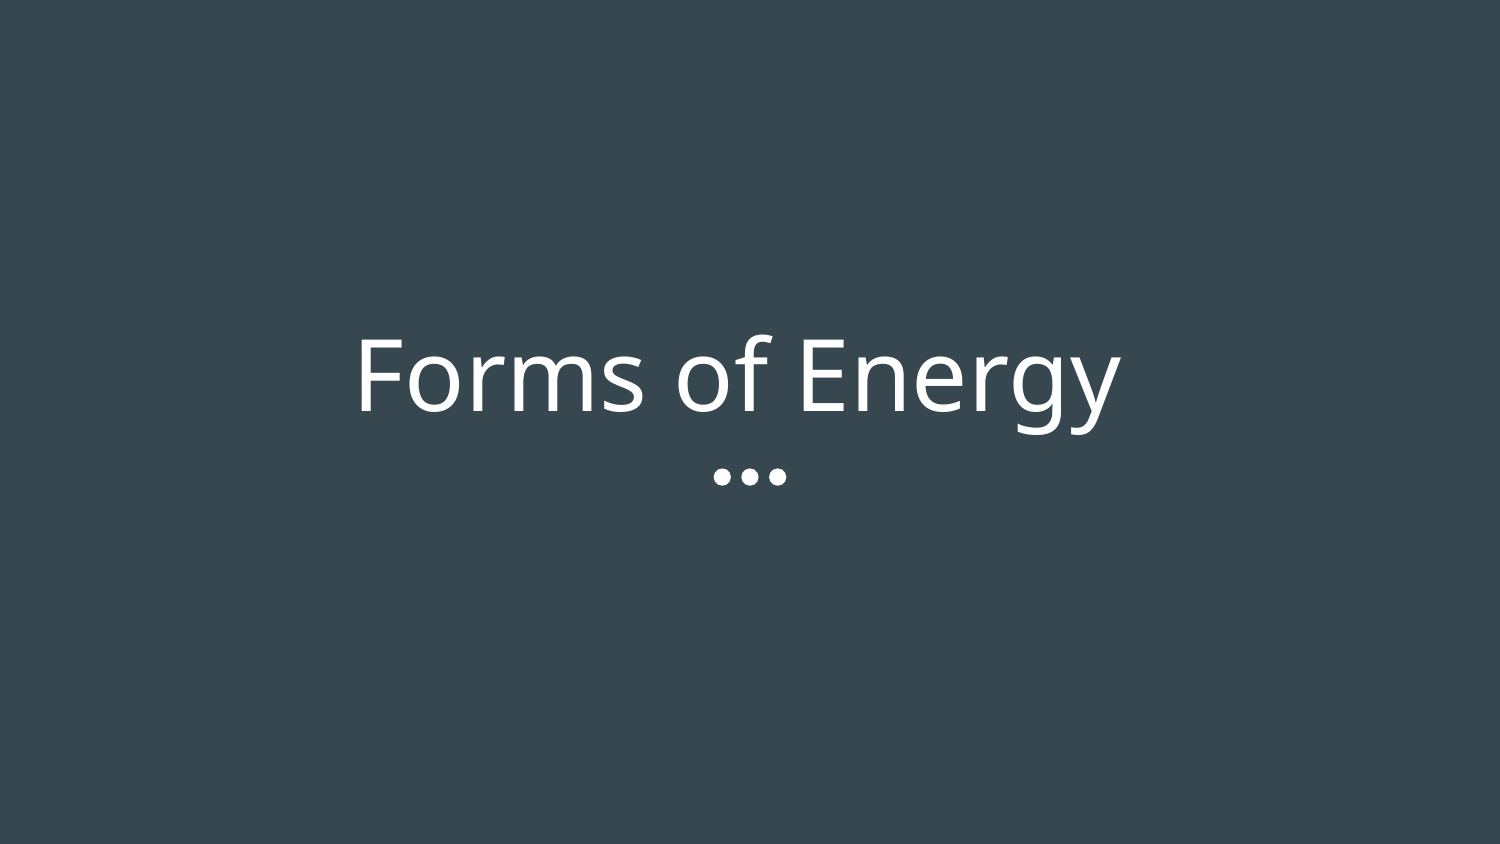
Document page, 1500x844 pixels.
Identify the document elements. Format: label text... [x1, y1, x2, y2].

title Forms of Energy [110, 162, 1390, 447]
